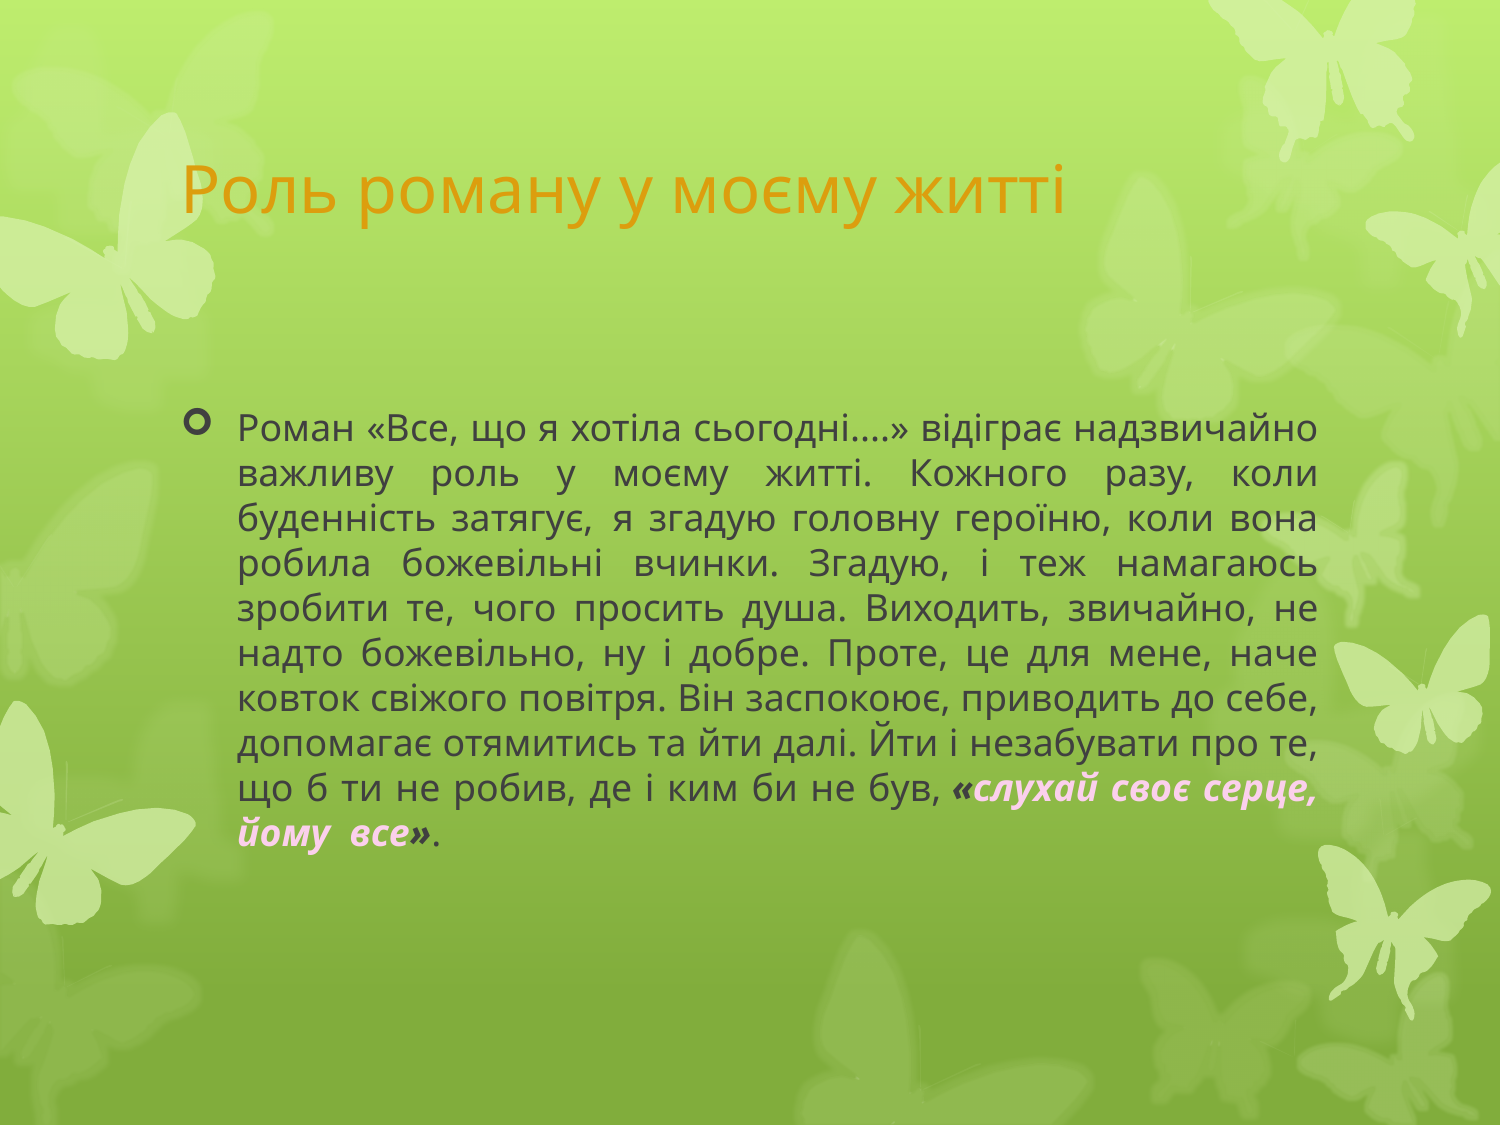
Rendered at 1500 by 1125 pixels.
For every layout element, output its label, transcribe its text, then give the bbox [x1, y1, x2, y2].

list Роман «Все, що я хотіла сьогодні....» відіграє надзвичайно важливу роль у моєму житті. Кожного разу, коли буденність затягує, я згадую головну героїню, коли вона робила божевільні вчинки. Згадую, і теж намагаюсь зробити те, чого просить душа. Виходить, звичайно, не надто божевільно, ну і добре. Проте, це для мене, наче ковток свіжого повітря. Він заспокоює, приводить до себе, допомагає отямитись та йти далі. Йти і незабувати про те, що б ти не робив, де і ким би не був, «слухай своє серце, йому все». [165, 296, 1335, 962]
title Роль роману у моєму житті [165, 110, 1335, 263]
